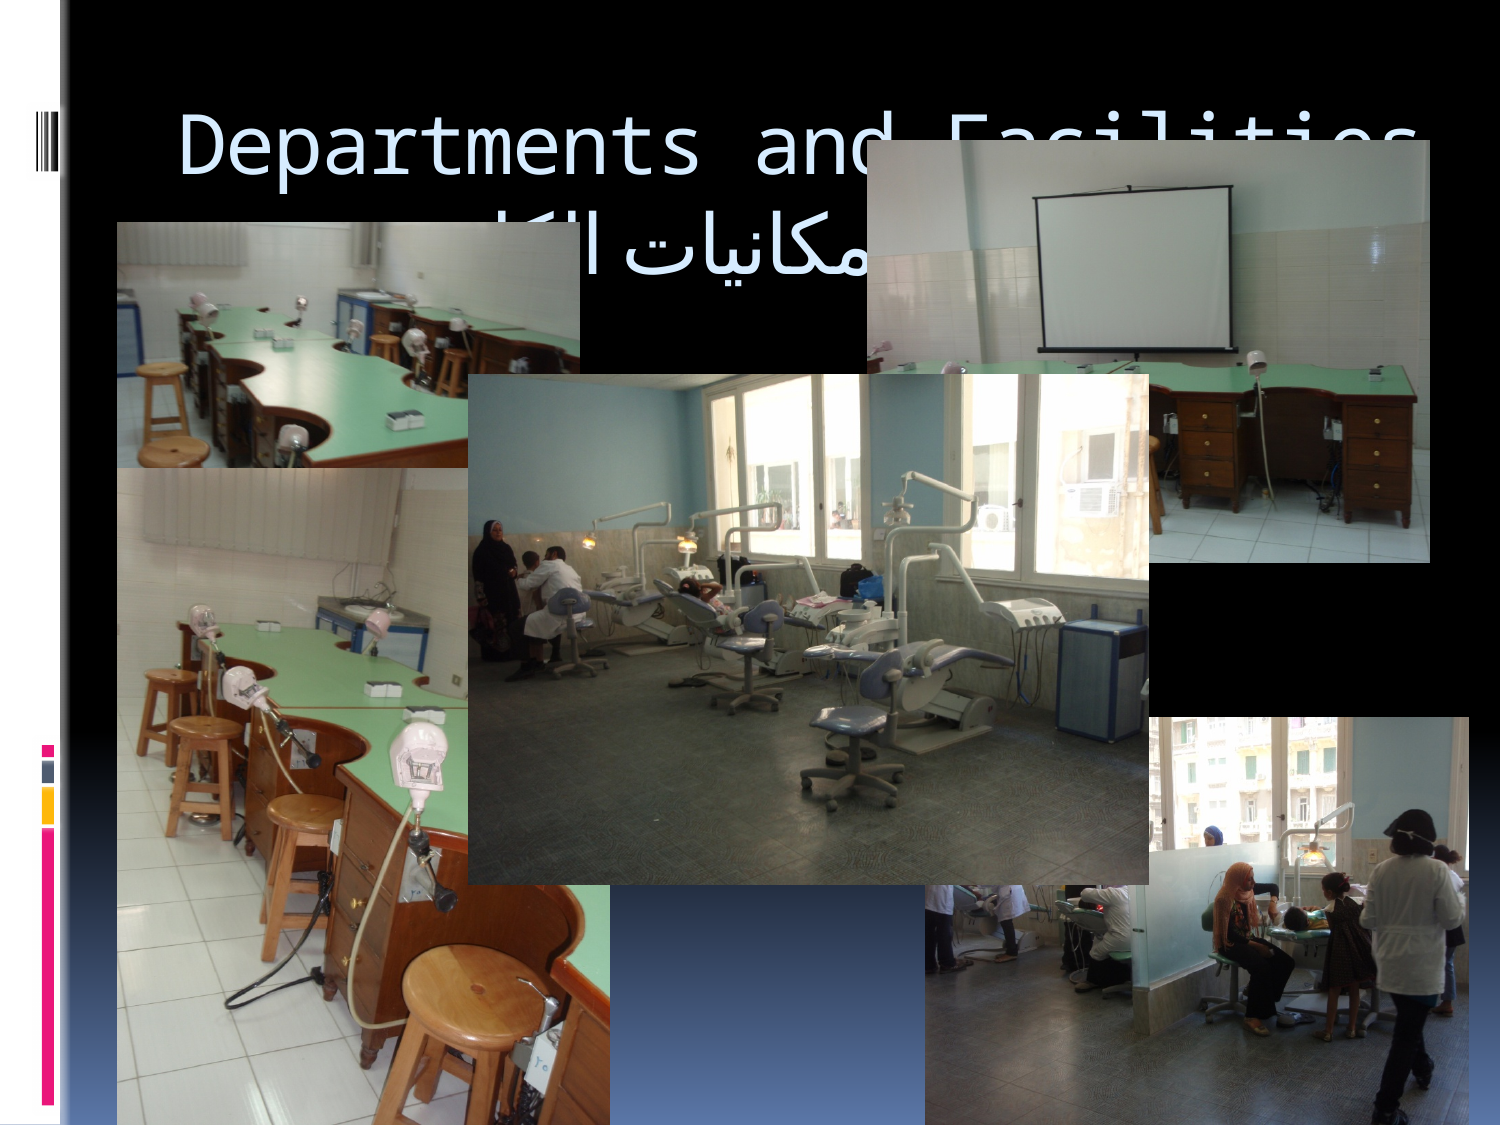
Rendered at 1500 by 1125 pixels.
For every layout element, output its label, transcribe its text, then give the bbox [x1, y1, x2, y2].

picture [925, 717, 1470, 1125]
picture [468, 374, 1149, 886]
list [116, 222, 581, 460]
title Departments and Facilities أقسام و إمكانيات الكلية [150, 83, 1454, 293]
picture [116, 468, 610, 1125]
picture [866, 140, 1431, 563]
